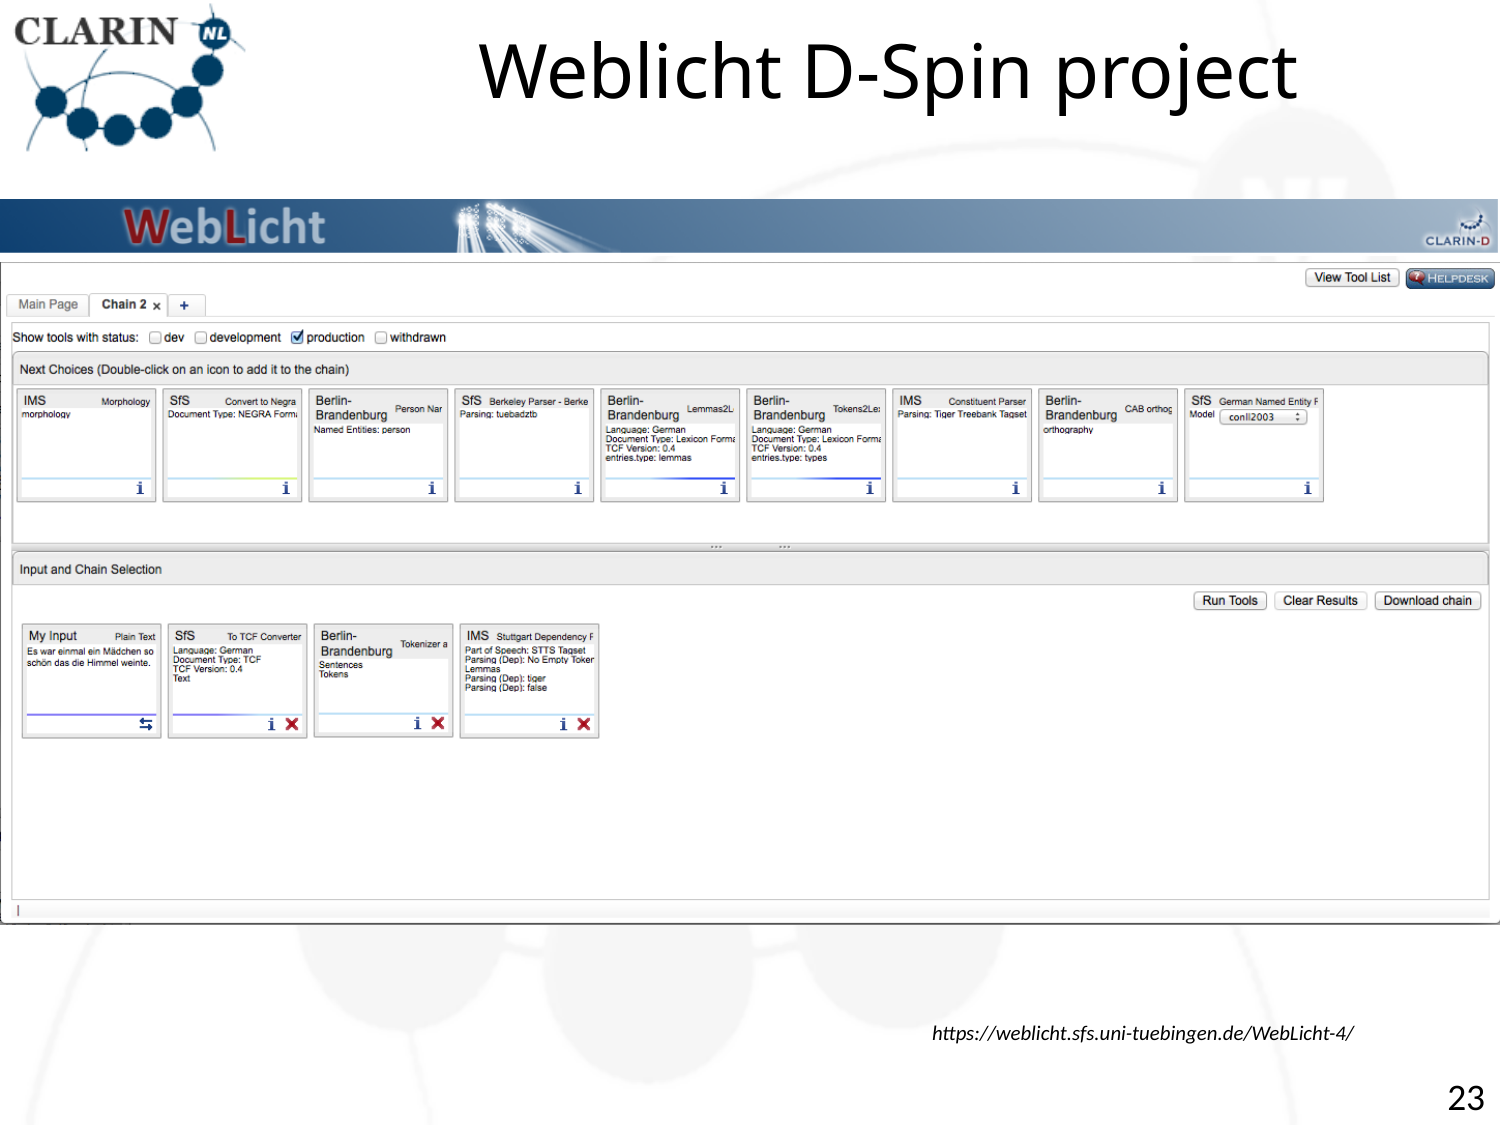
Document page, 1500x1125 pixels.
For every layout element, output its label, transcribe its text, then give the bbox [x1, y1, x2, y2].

picture [0, 0, 1500, 1125]
text_box https://weblicht.sfs.uni-tuebingen.de/WebLicht-4/ [917, 1012, 1370, 1053]
title Weblicht D-Spin project [277, 0, 1500, 138]
slide_number 23 [1340, 1065, 1500, 1125]
